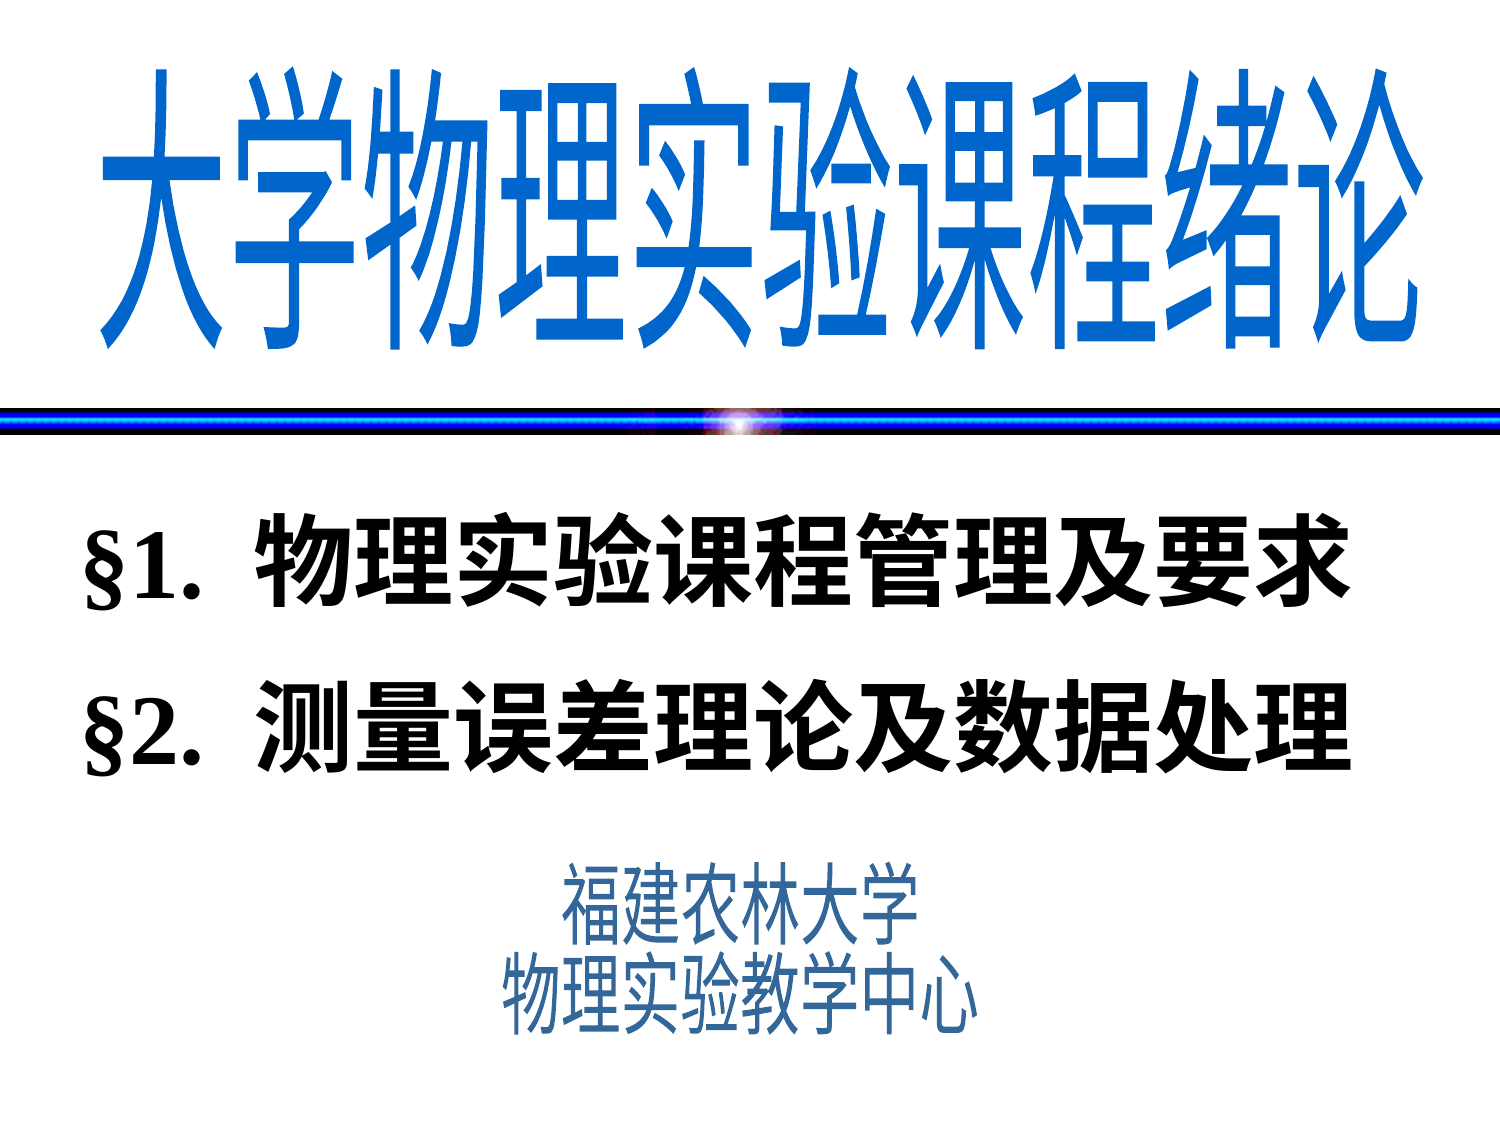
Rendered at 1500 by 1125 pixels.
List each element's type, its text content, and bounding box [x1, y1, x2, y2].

picture [0, 408, 1500, 435]
text_box §1. 物理实验课程管理及要求 [64, 491, 1477, 627]
text_box §2. 测量误差理论及数据处理 [64, 657, 1418, 792]
